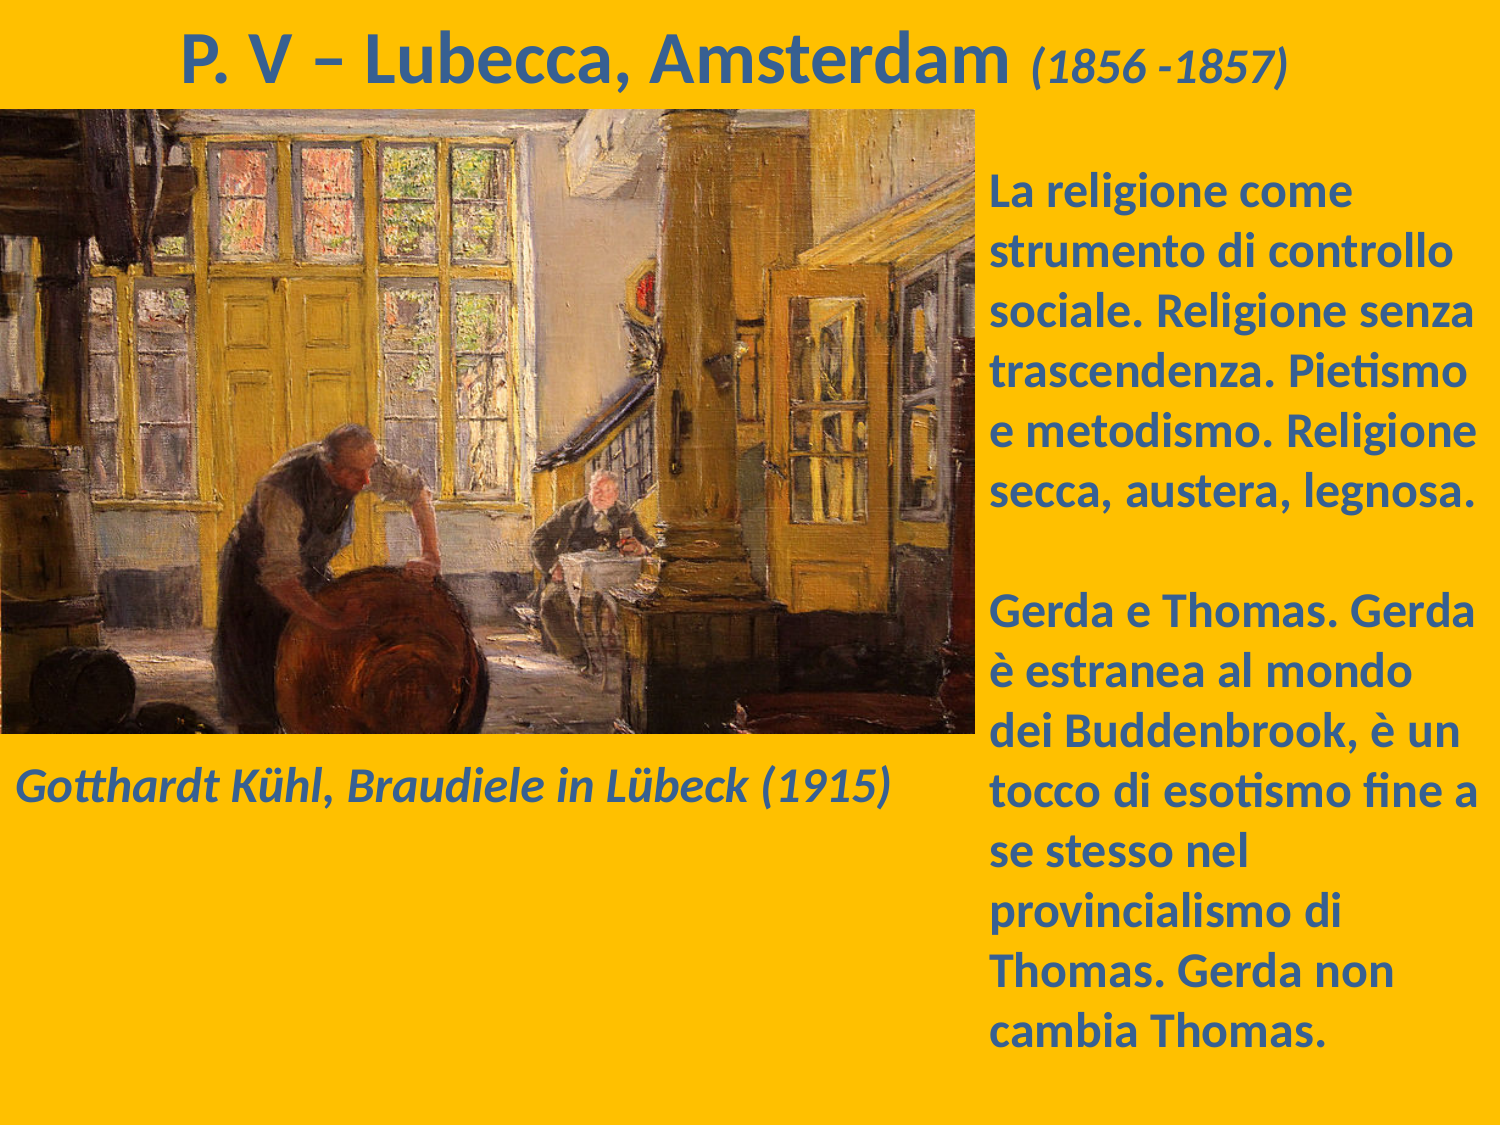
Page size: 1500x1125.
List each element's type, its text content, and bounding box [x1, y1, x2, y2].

title P. V – Lubecca, Amsterdam (1856 -1857) [1, 0, 1500, 108]
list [0, 109, 975, 734]
text_box Gotthardt Kühl, Braudiele in Lübeck (1915) [0, 745, 974, 821]
text_box La religione come strumento di controllo sociale. Religione senza trascendenza. Pietismo e metodismo. Religione secca, austera, legnosa. Gerda e Thomas. Gerda è estranea al mondo dei Buddenbrook, è un tocco di esotismo fine a se stesso nel provincialismo di Thomas. Gerda non cambia Thomas. [974, 89, 1500, 1065]
